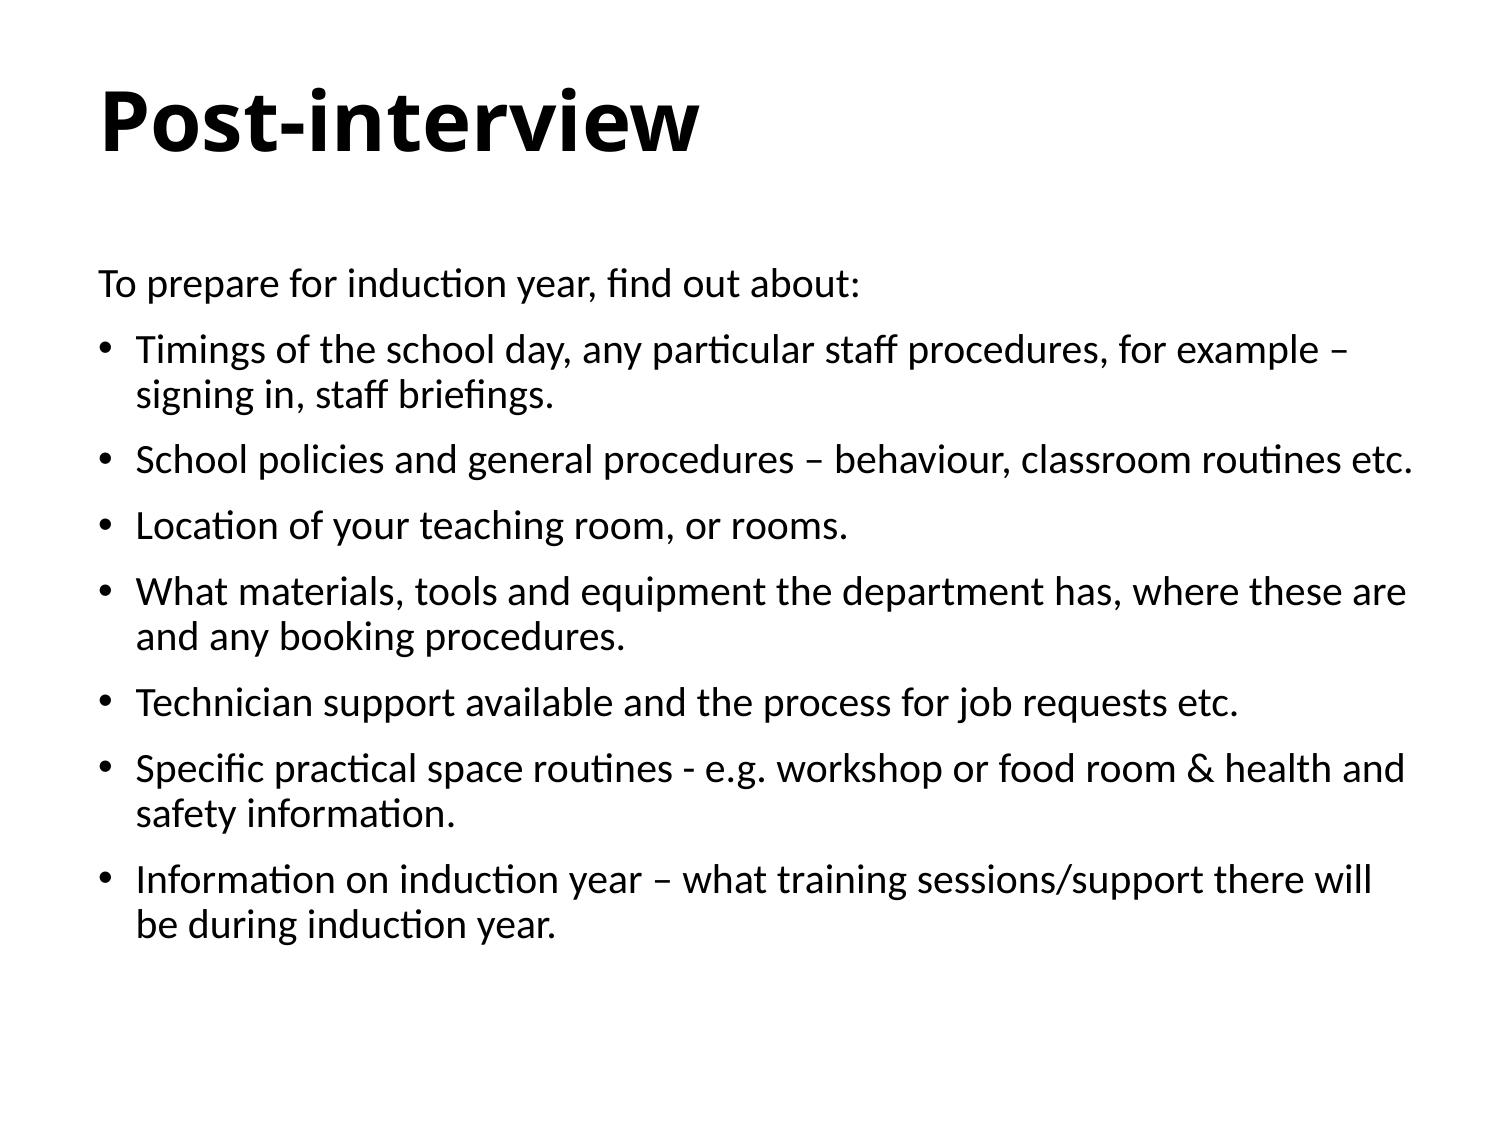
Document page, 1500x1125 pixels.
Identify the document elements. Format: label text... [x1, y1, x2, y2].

list To prepare for induction year, find out about: Timings of the school day, any particular staff procedures, for example – signing in, staff briefings. School policies and general procedures – behaviour, classroom routines etc. Location of your teaching room, or rooms. What materials, tools and equipment the department has, where these are and any booking procedures. Technician support available and the process for job requests etc. Specific practical space routines - e.g. workshop or food room & health and safety information. Information on induction year – what training sessions/support there will be during induction year. [83, 253, 1440, 1074]
title Post-interview [83, 51, 1377, 199]
